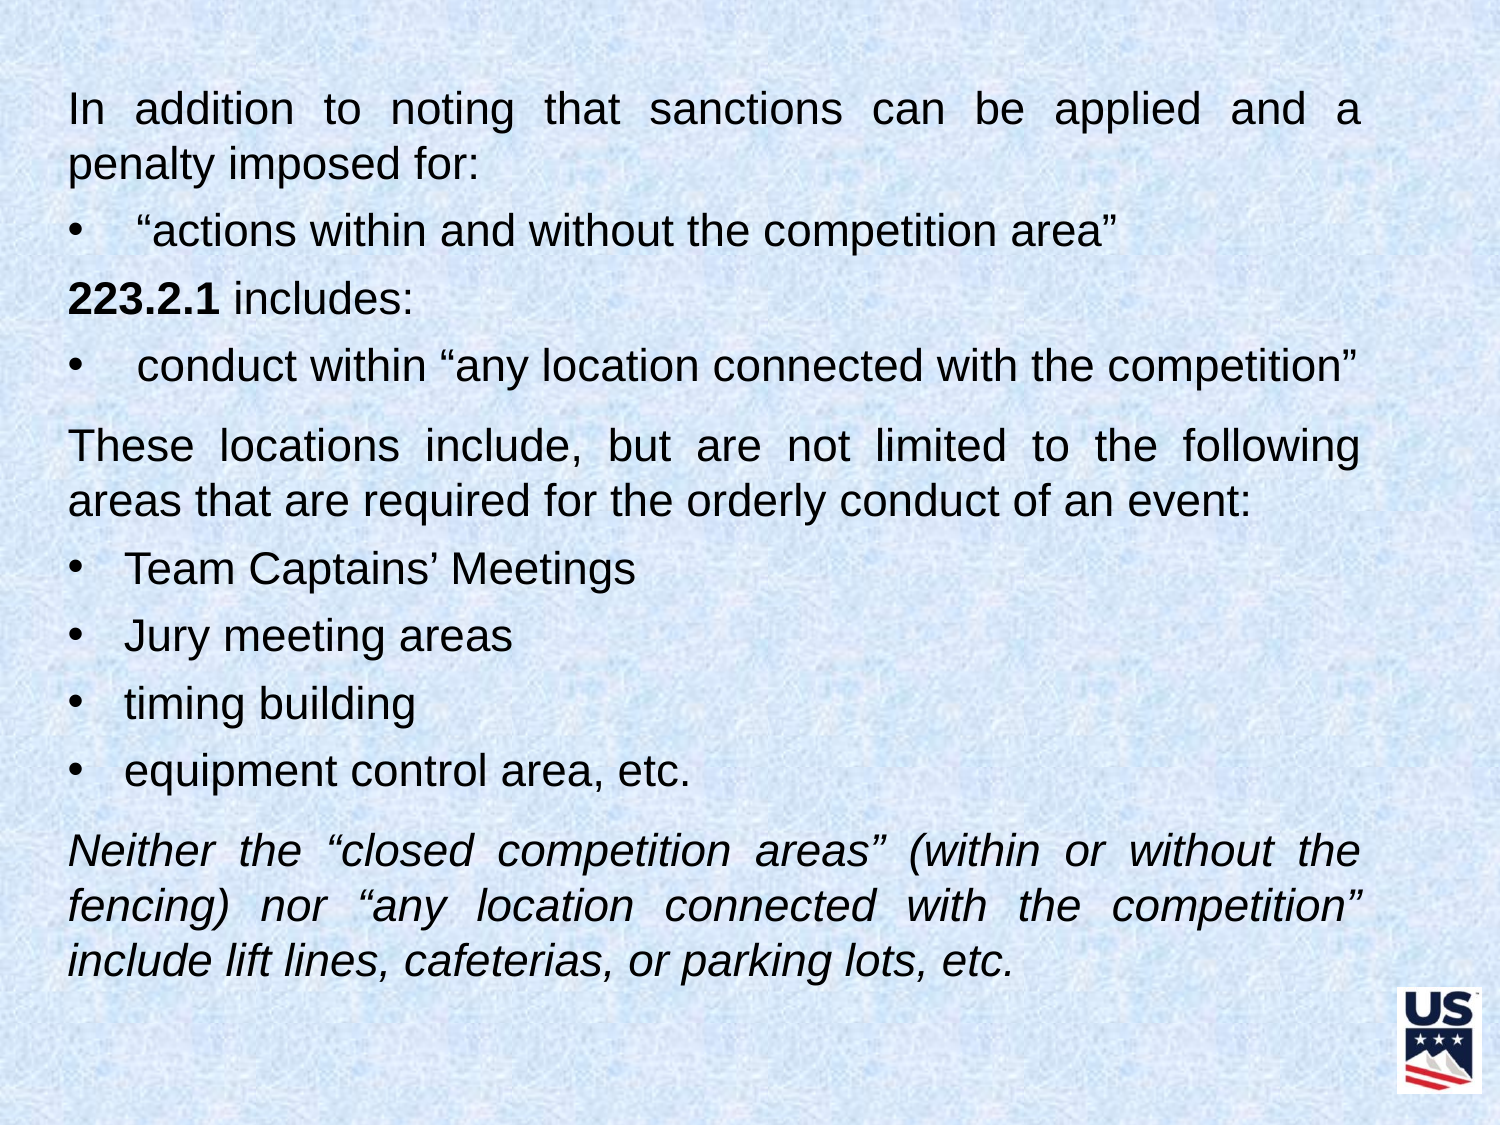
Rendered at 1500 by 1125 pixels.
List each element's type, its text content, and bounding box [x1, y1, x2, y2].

list [69, 3, 1445, 1004]
text_box In addition to noting that sanctions can be applied and a penalty imposed for: “actions within and without the competition area” 223.2.1 includes: conduct within “any location connected with the competition” These locations include, but are not limited to the following areas that are required for the orderly conduct of an event: Team Captains’ Meetings Jury meeting areas timing building equipment control area, etc. Neither the “closed competition areas” (within or without the fencing) nor “any location connected with the competition” include lift lines, cafeterias, or parking lots, etc. [52, 71, 1378, 994]
picture [0, 0, 1500, 1125]
